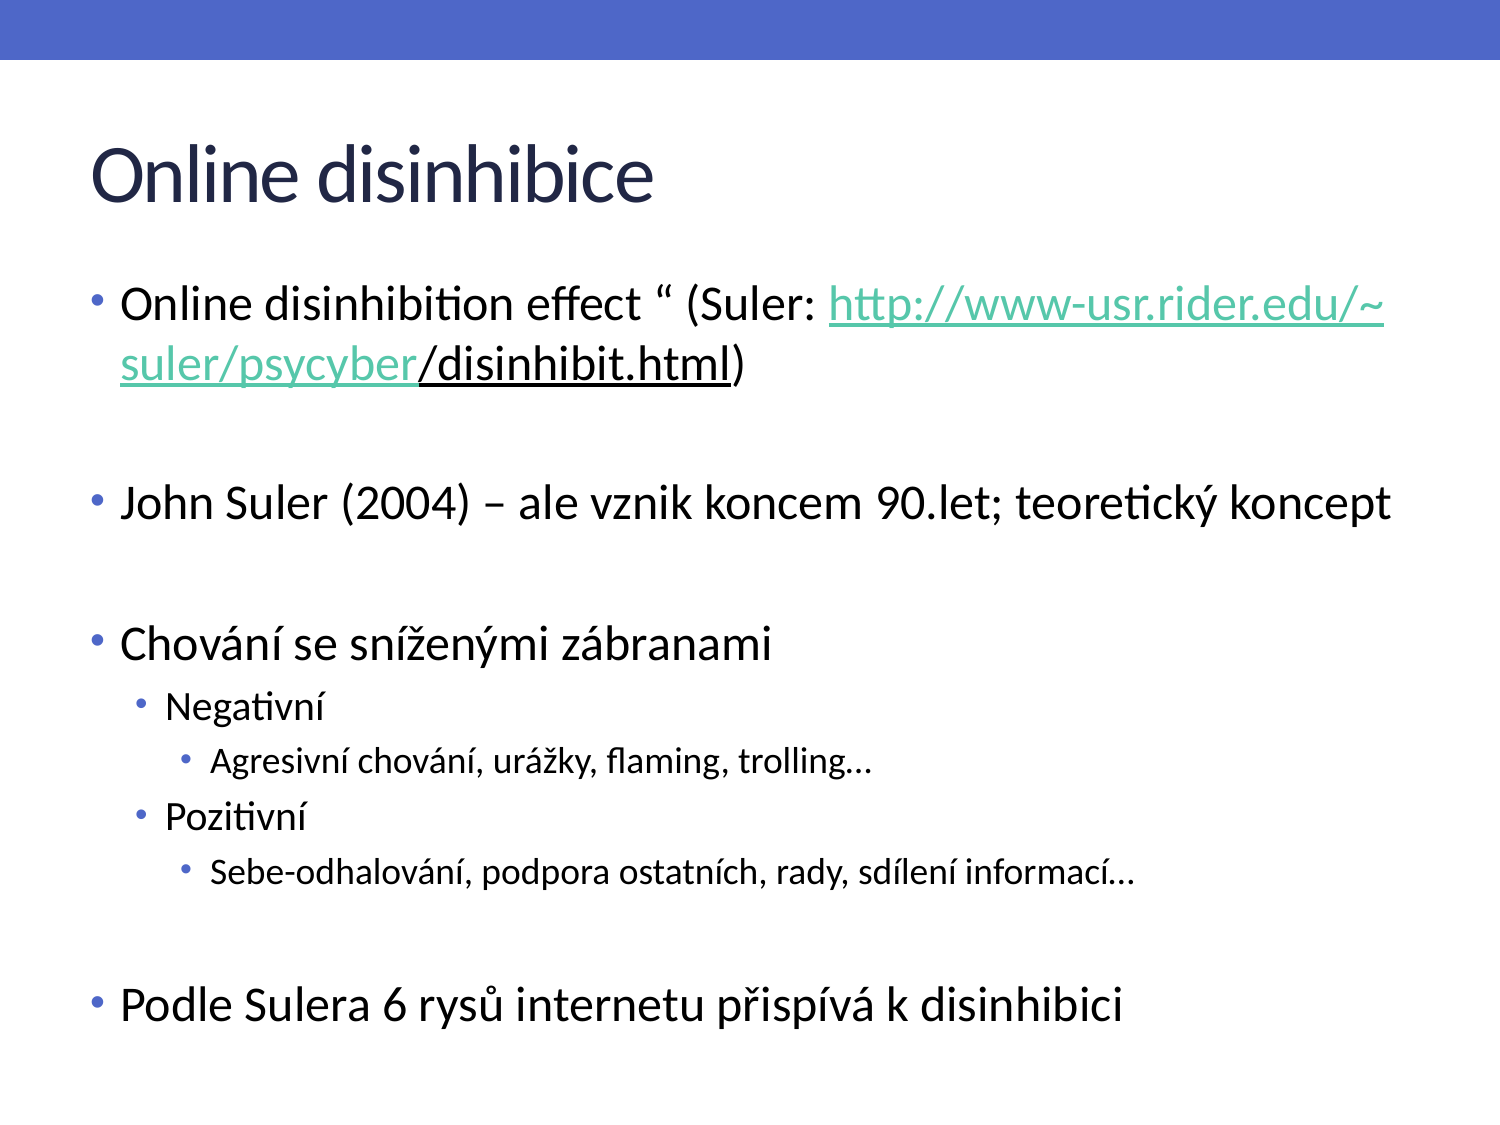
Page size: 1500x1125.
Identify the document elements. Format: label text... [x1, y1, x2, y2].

title Online disinhibice [75, 87, 1425, 250]
list Online disinhibition effect “ (Suler: http://www-usr.rider.edu/~suler/psycyber/disinhibit.html) John Suler (2004) – ale vznik koncem 90.let; teoretický koncept Chování se sníženými zábranami Negativní Agresivní chování, urážky, flaming, trolling… Pozitivní Sebe-odhalování, podpora ostatních, rady, sdílení informací… Podle Sulera 6 rysů internetu přispívá k disinhibici [75, 262, 1425, 1063]
